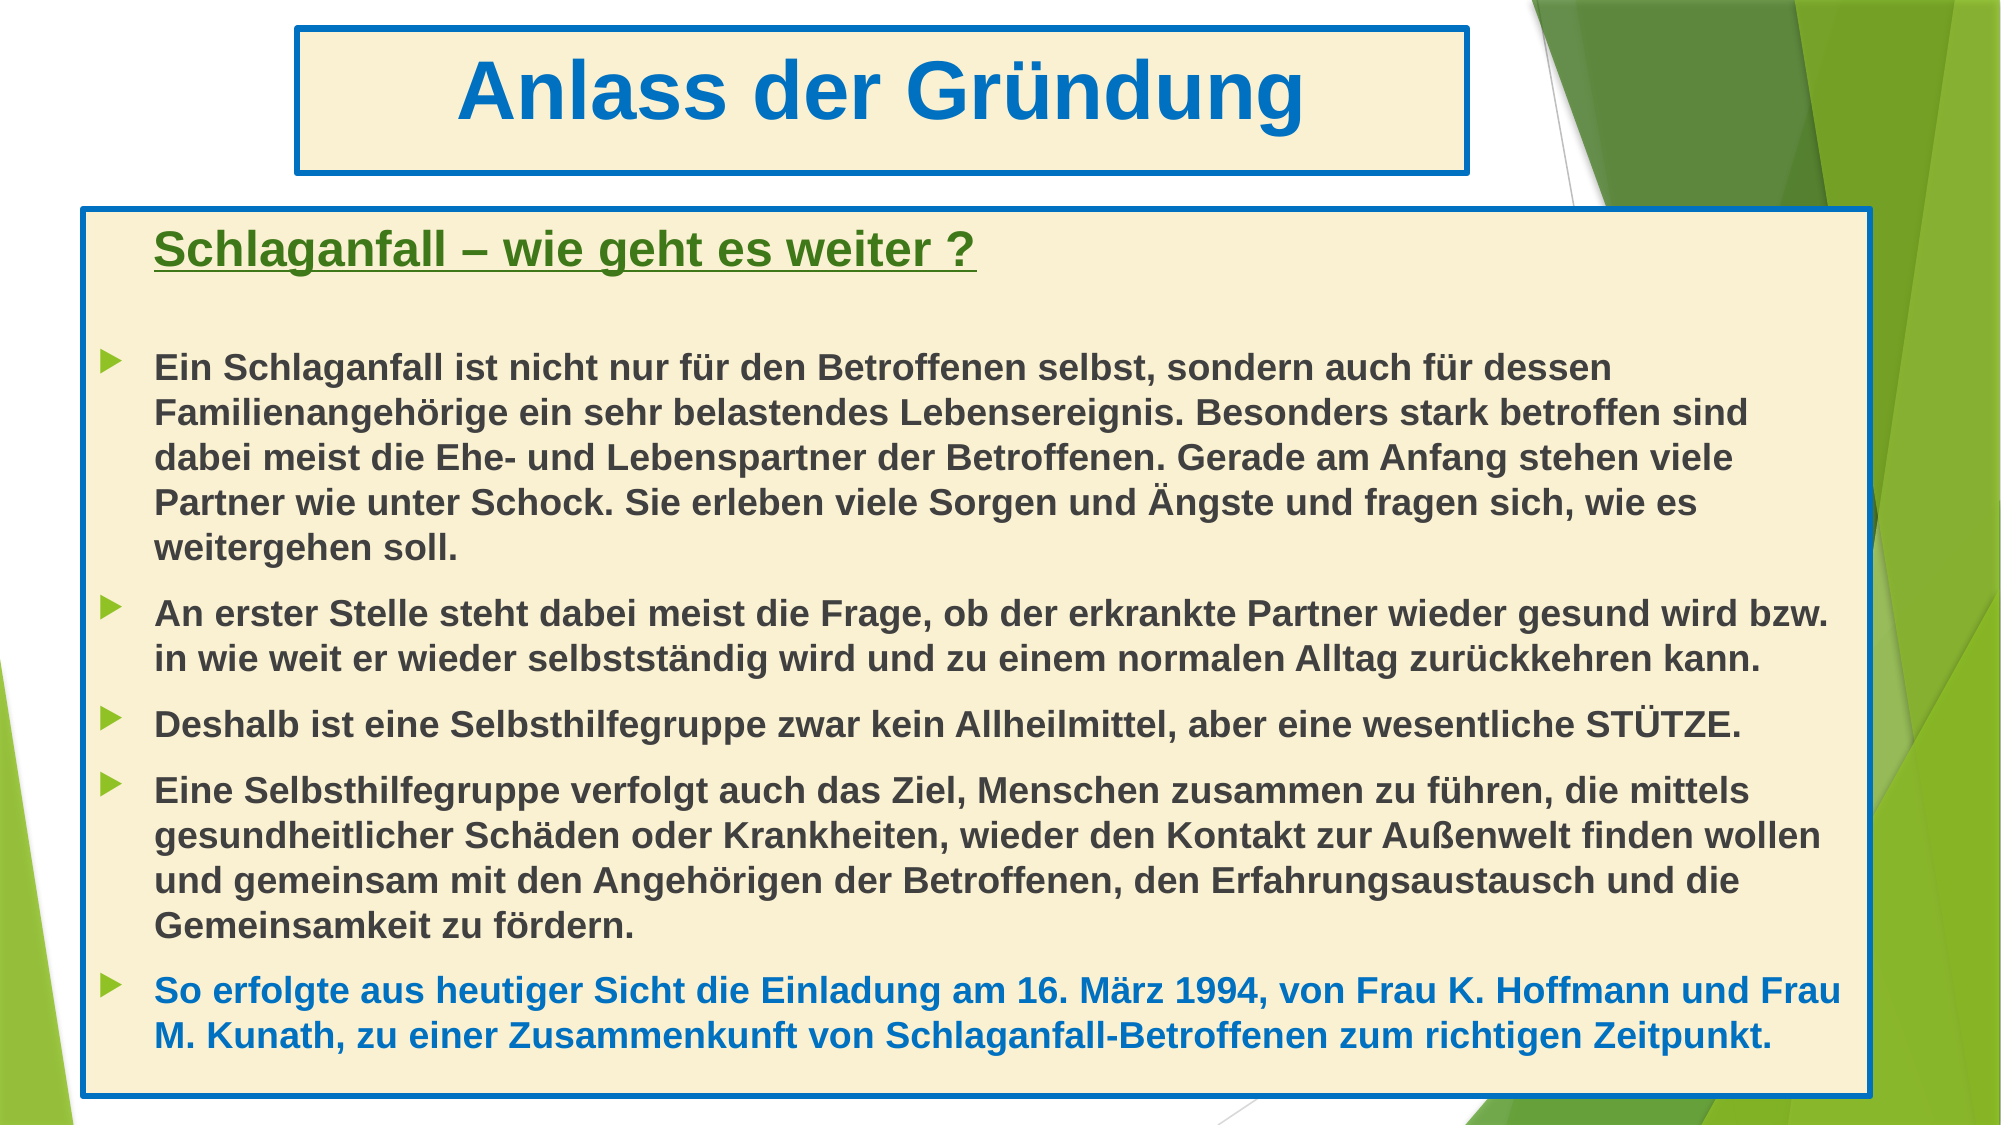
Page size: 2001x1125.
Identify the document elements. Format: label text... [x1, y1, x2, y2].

list Schlaganfall – wie geht es weiter ? Ein Schlaganfall ist nicht nur für den Betroffenen selbst, sondern auch für dessen Familienangehörige ein sehr belastendes Lebensereignis. Besonders stark betroffen sind dabei meist die Ehe- und Lebenspartner der Betroffenen. Gerade am Anfang stehen viele Partner wie unter Schock. Sie erleben viele Sorgen und Ängste und fragen sich, wie es weitergehen soll. An erster Stelle steht dabei meist die Frage, ob der erkrankte Partner wieder gesund wird bzw. in wie weit er wieder selbstständig wird und zu einem normalen Alltag zurückkehren kann. Deshalb ist eine Selbsthilfegruppe zwar kein Allheilmittel, aber eine wesentliche STÜTZE. Eine Selbsthilfegruppe verfolgt auch das Ziel, Menschen zusammen zu führen, die mittels gesundheitlicher Schäden oder Krankheiten, wieder den Kontakt zur Außenwelt finden wollen und gemeinsam mit den Angehörigen der Betroffenen, den Erfahrungsaustausch und die Gemeinsamkeit zu fördern. So erfolgte aus heutiger Sicht die Einladung am 16. März 1994, von Frau K. Hoffmann und Frau M. Kunath, zu einer Zusammenkunft von Schlaganfall-Betroffenen zum richtigen Zeitpunkt. [82, 209, 1871, 1096]
title Anlass der Gründung [296, 28, 1468, 174]
